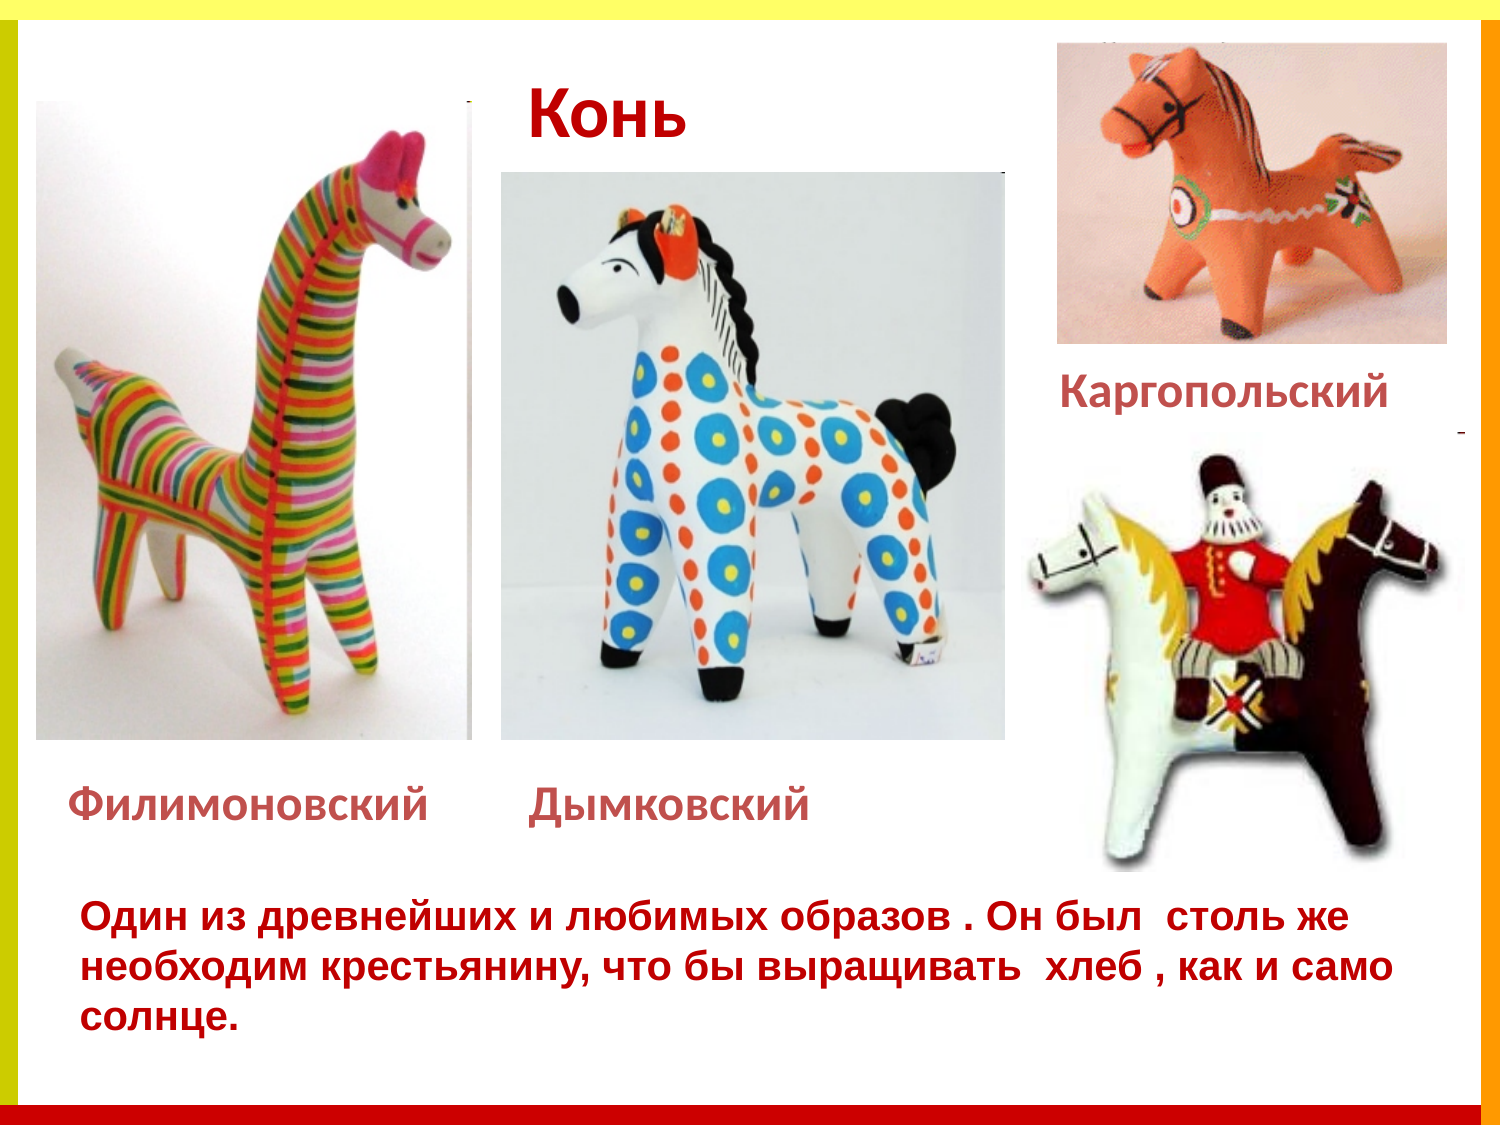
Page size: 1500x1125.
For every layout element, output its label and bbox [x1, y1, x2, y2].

text_box [0, 0, 1500, 1125]
